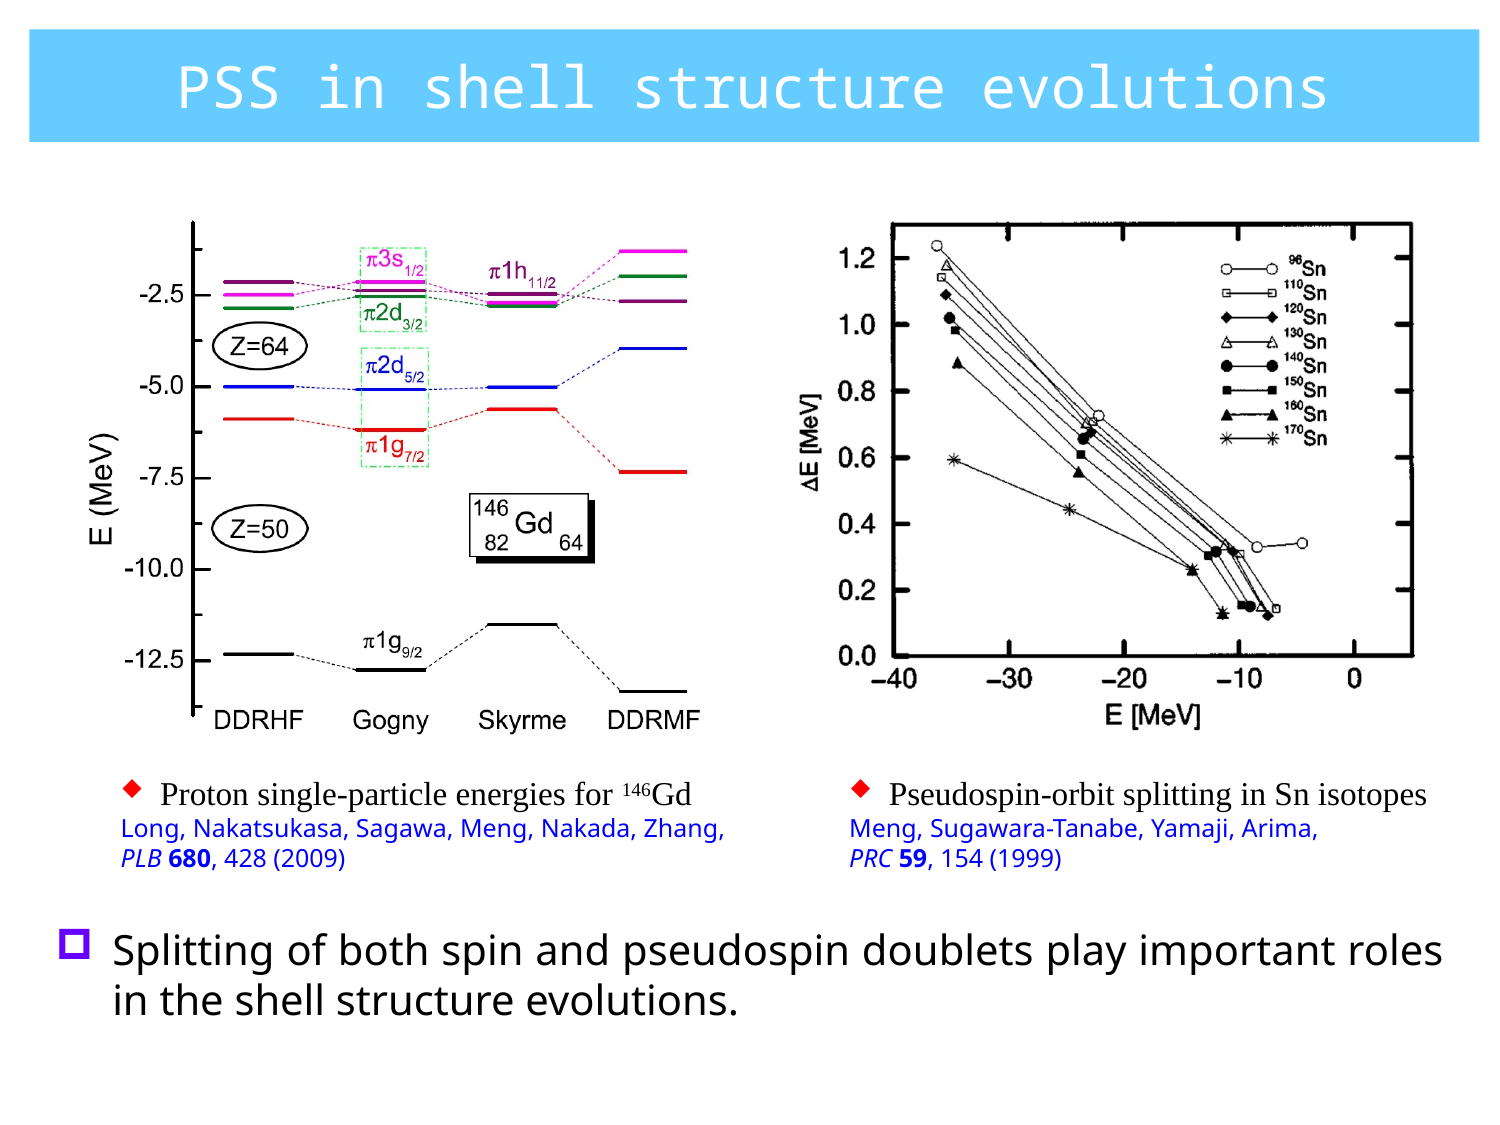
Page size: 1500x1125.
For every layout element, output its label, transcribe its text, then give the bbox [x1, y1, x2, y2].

picture [76, 209, 709, 742]
text_box Proton single-particle energies for 146Gd Long, Nakatsukasa, Sagawa, Meng, Nakada, Zhang, PLB 680, 428 (2009) [105, 765, 741, 880]
text_box Splitting of both spin and pseudospin doublets play important roles in the shell structure evolutions. [41, 916, 1459, 1032]
text_box Pseudospin-orbit splitting in Sn isotopes Meng, Sugawara-Tanabe, Yamaji, Arima, PRC 59, 154 (1999) [834, 765, 1444, 880]
text_box PSS in shell structure evolutions [29, 29, 1480, 142]
picture [790, 209, 1427, 742]
